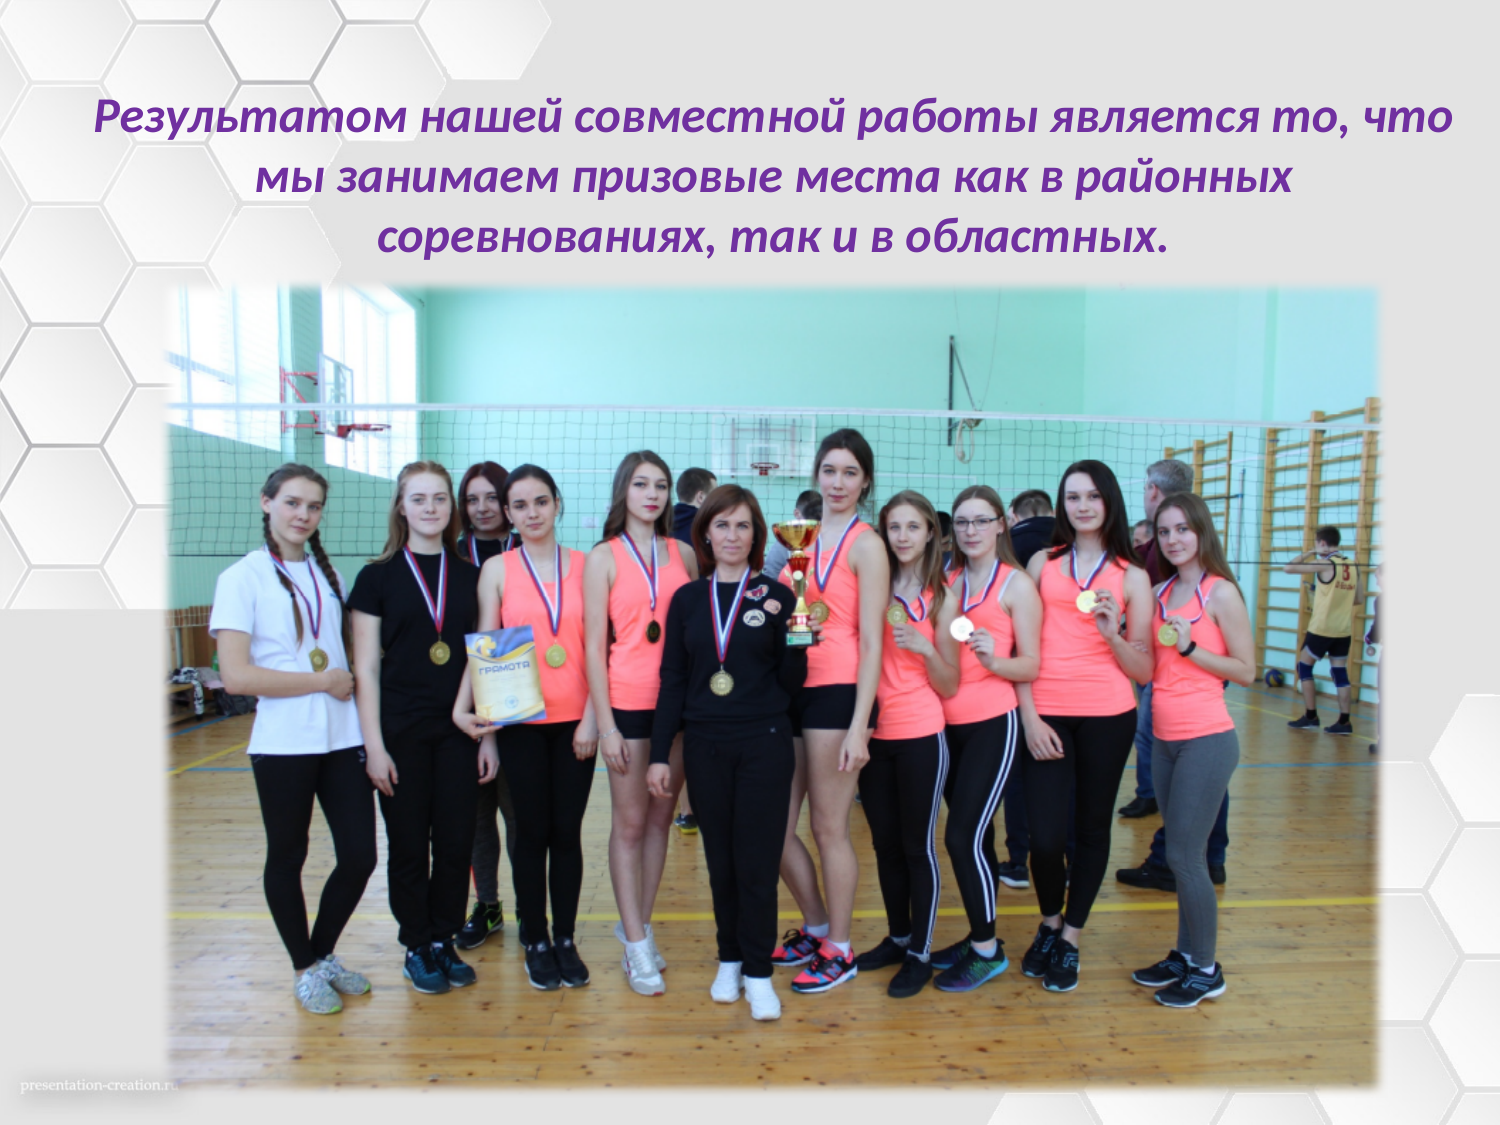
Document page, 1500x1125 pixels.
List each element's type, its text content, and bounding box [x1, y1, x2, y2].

title Результатом нашей совместной работы является то, что мы занимаем призовые места как в районных соревнованиях, так и в областных. [76, 30, 1471, 315]
picture [0, 0, 1500, 1125]
